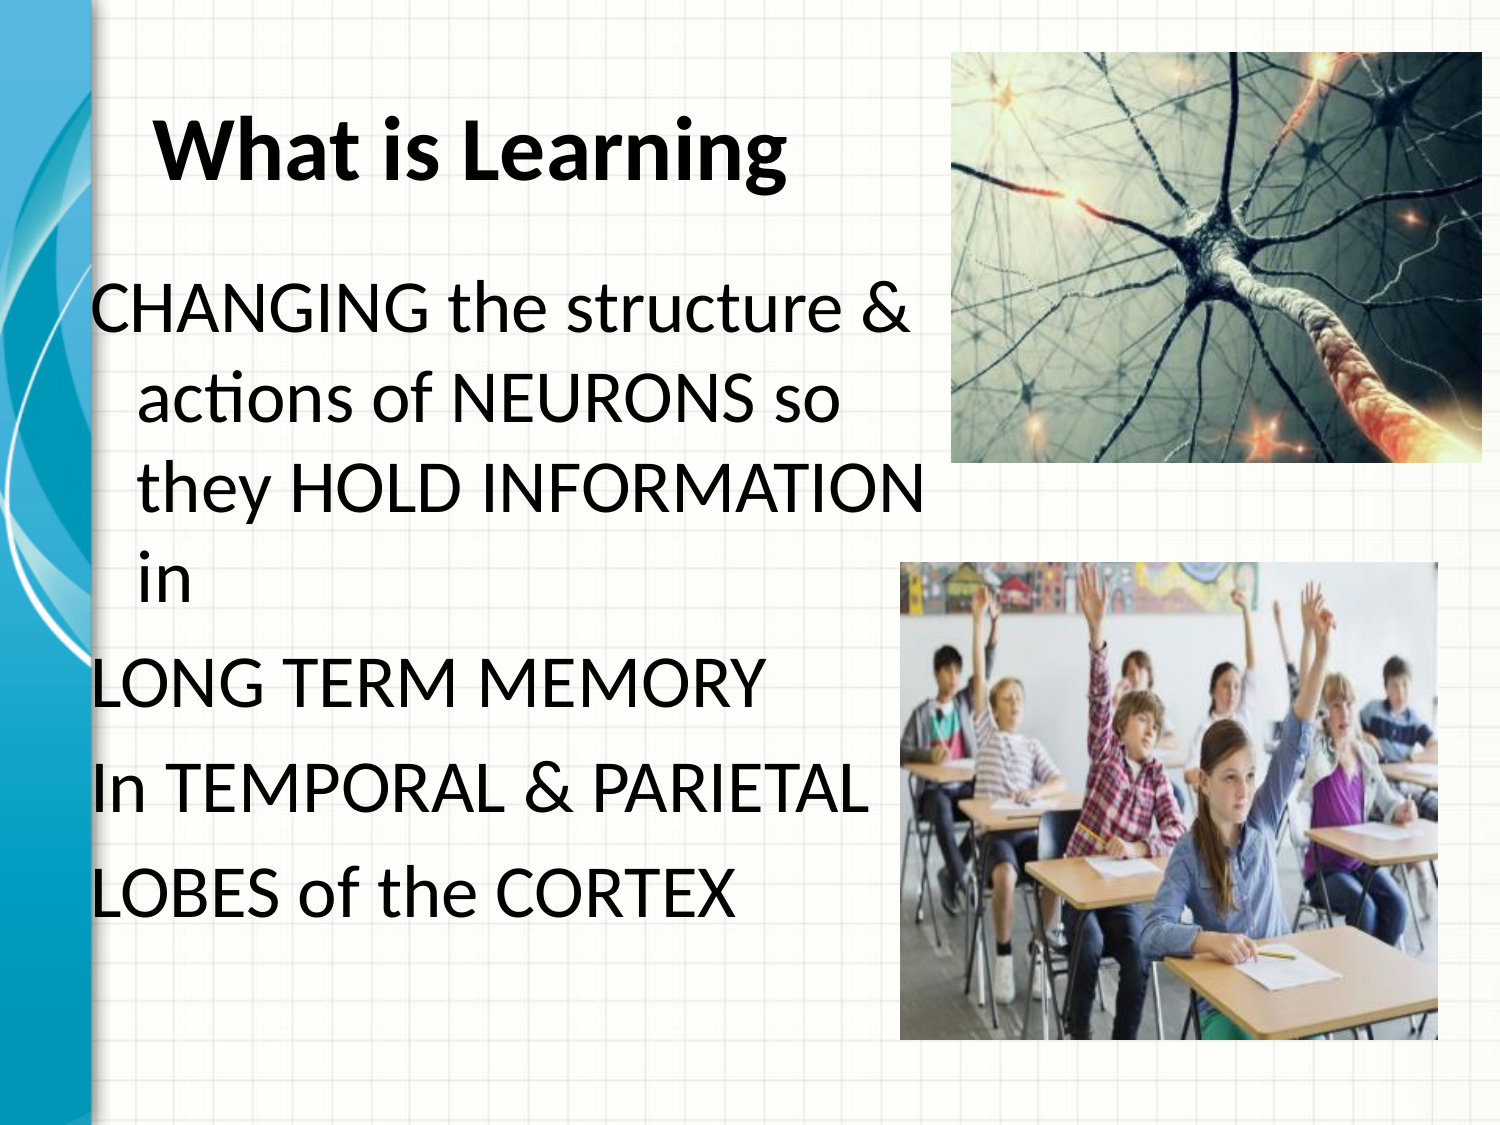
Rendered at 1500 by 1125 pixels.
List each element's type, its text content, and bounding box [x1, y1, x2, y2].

picture [0, 0, 1500, 1125]
title What is Learning [137, 50, 951, 238]
list CHANGING the structure & actions of NEURONS so they HOLD INFORMATION in LONG TERM MEMORY In TEMPORAL & PARIETAL LOBES of the CORTEX [0, 249, 1000, 1063]
